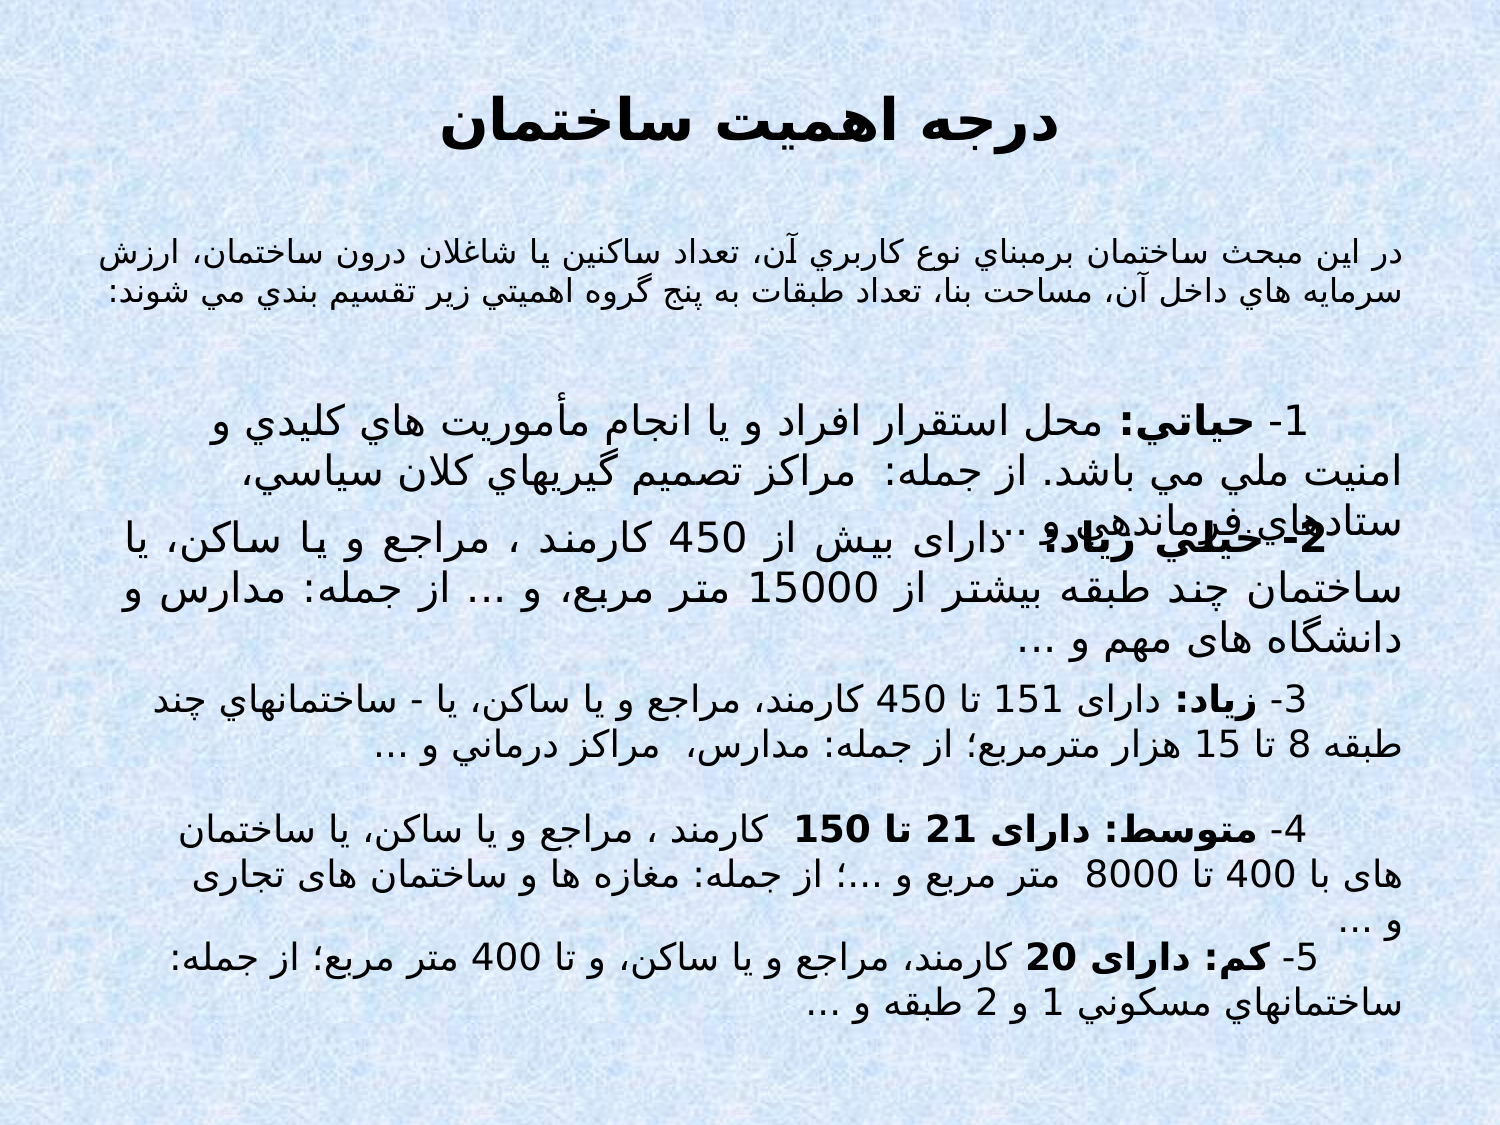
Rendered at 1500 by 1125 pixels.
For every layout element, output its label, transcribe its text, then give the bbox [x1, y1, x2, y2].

subtitle در اين مبحث ساختمان برمبناي نوع كاربري آن، تعداد ساكنين يا شاغلان درون ساختمان، ارزش سرمايه هاي داخل آن، مساحت بنا، تعداد طبقات به پنج گروه اهميتي زیر تقسيم بندي مي شوند: [82, 222, 1418, 352]
text_box 2- خيلي زياد: دارای بيش از 450 كارمند ، مراجع و يا ساكن، یا ساختمان چند طبقه بيشتر از 15000 متر مربع، و ... از جمله: مدارس و دانشگاه های مهم و ... [105, 502, 1418, 667]
text_box 5- كم: دارای 20 كارمند، مراجع و يا ساكن، و تا 400 متر مربع؛ از جمله: ساختمانهاي مسكوني 1 و 2 طبقه و ... [93, 925, 1418, 1031]
text_box 1- حياتي: محل استقرار افراد و يا انجام مأموريت هاي كليدي و امنيت ملي مي باشد. از جمله: مراكز تصميم گيريهاي كلان سياسي، ستادهاي فرماندهي و ... [105, 386, 1418, 502]
picture [0, 0, 1500, 1125]
text_box 3- زياد: دارای 151 تا 450 كارمند، مراجع و يا ساكن، یا - ساختمانهاي چند طبقه 8 تا 15 هزار مترمربع؛ از جمله: مدارس، مراكز درماني و ... [93, 667, 1418, 773]
title درجه اهميت ساختمان [112, 46, 1388, 188]
text_box 4- متوسط: دارای 21 تا 150 كارمند ، مراجع و يا ساكن، یا ساختمان های با 400 تا 8000 متر مربع و ...؛ از جمله: مغازه ها و ساختمان های تجاری و ... [105, 797, 1418, 925]
